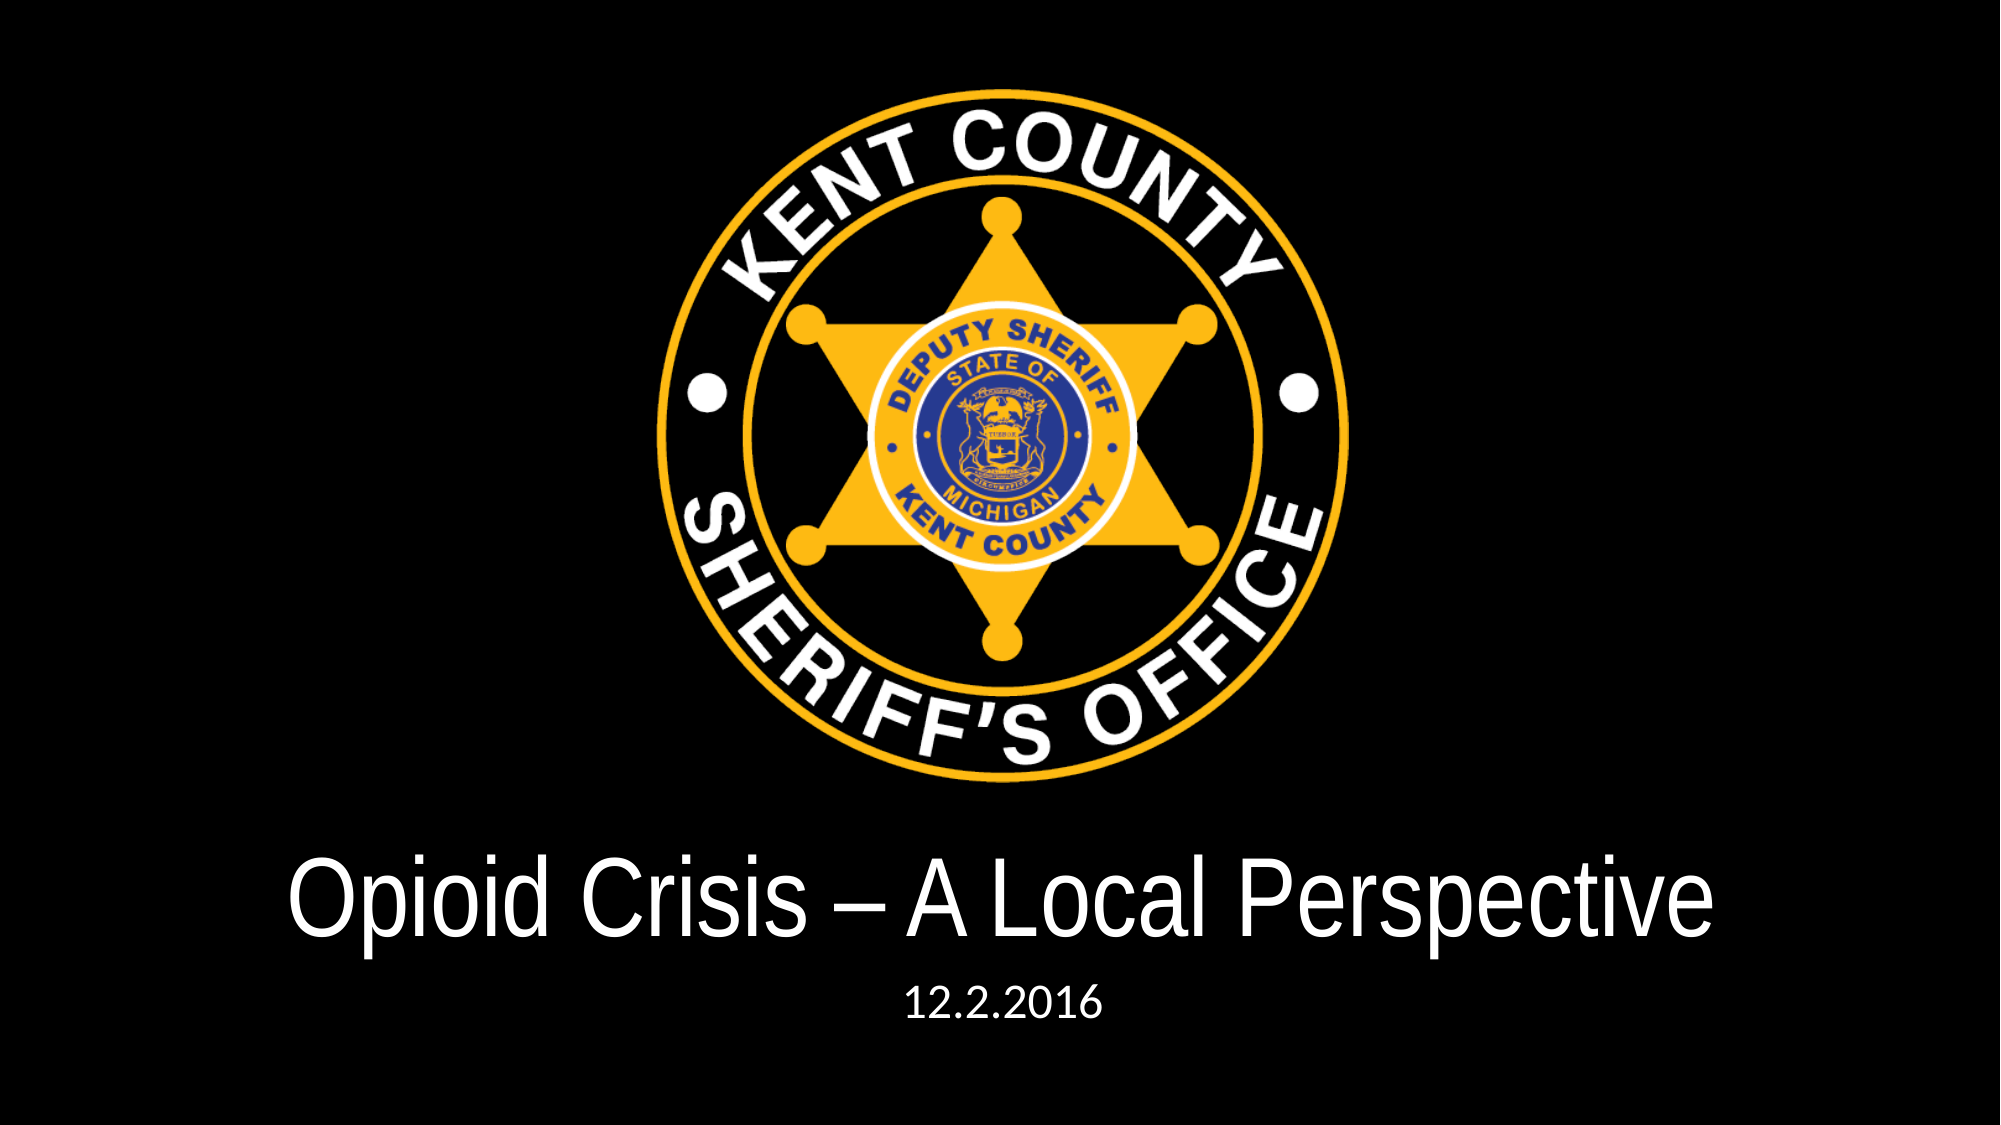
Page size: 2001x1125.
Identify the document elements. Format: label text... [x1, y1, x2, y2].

subtitle 12.2.2016 [252, 968, 1753, 1062]
picture [656, 89, 1349, 783]
title Opioid Crisis – A Local Perspective [252, 803, 1753, 968]
